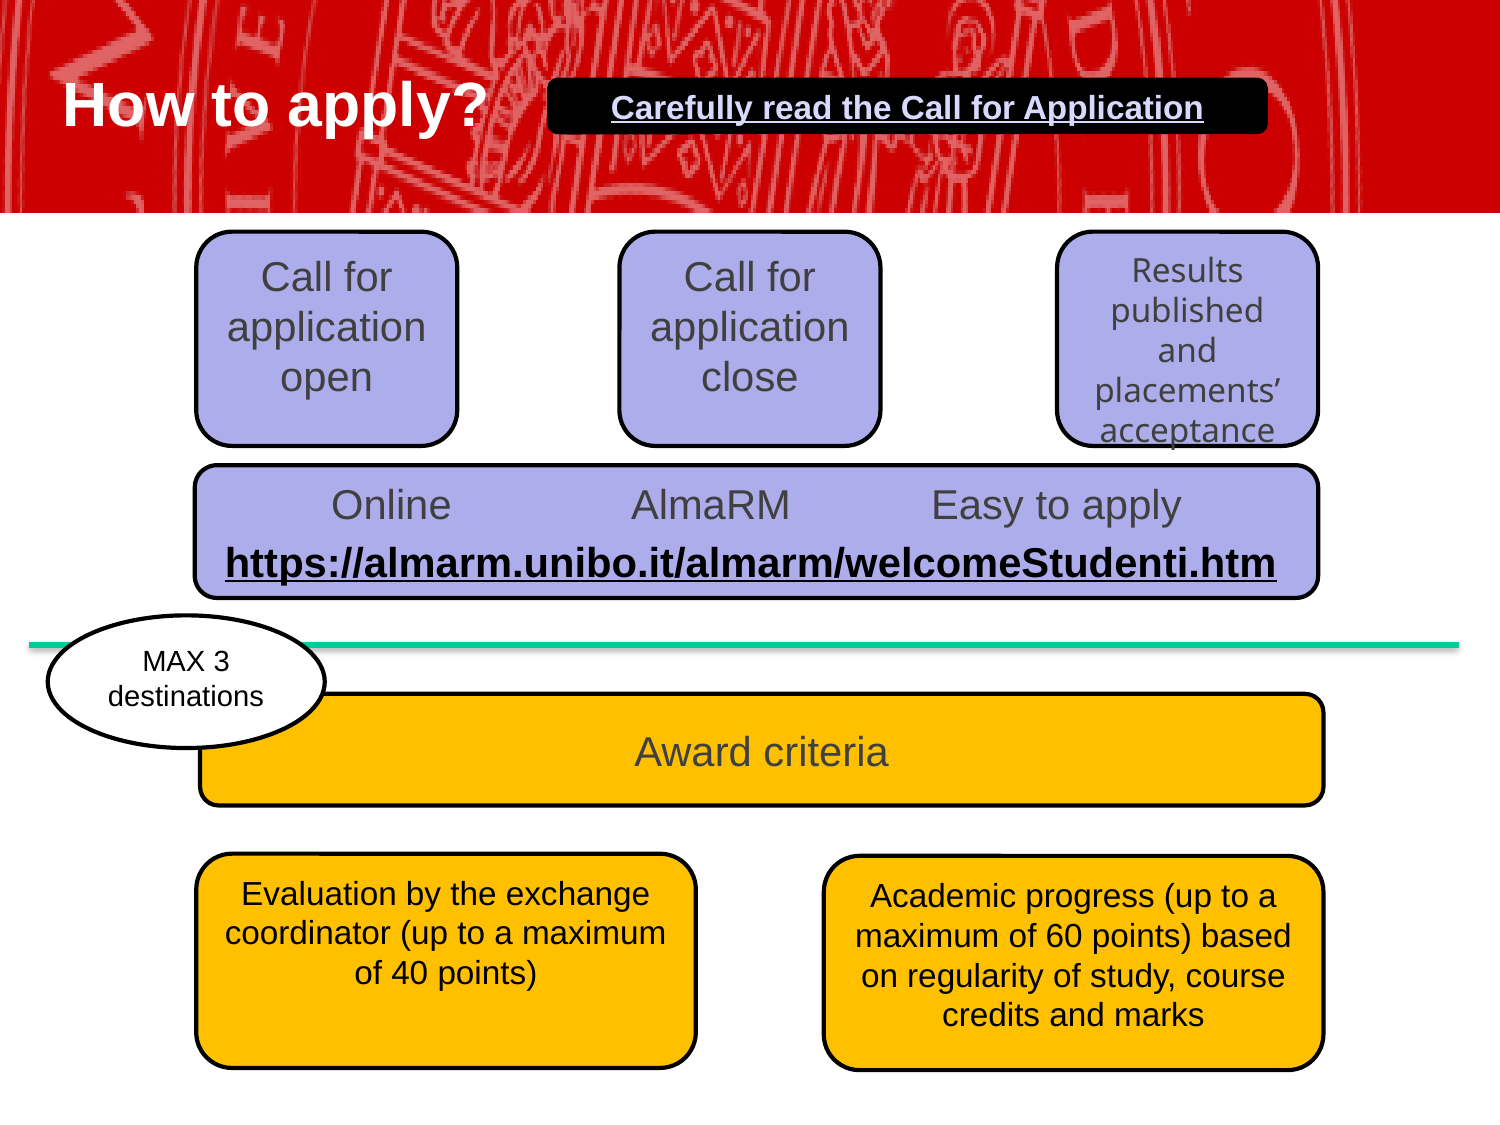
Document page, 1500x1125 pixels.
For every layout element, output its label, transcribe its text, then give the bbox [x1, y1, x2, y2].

text_box MAX 3 destinations [68, 613, 304, 644]
text_box Award criteria [197, 691, 1326, 808]
text_box Online AlmaRM Easy to apply https://almarm.unibo.it/almarm/welcomeStudenti.htm [192, 463, 1321, 601]
text_box Call for application close [617, 229, 883, 449]
text_box Academic progress (up to a maximum of 60 points) based on regularity of study, course credits and marks [821, 853, 1326, 1073]
text_box Evaluation by the exchange coordinator (up to a maximum of 40 points) [194, 851, 698, 1071]
picture [0, 0, 1500, 213]
text_box [135, 373, 514, 634]
text_box MAX 3 destinations [45, 654, 327, 751]
text_box Call for application open [194, 229, 460, 449]
text_box Results published and placements’ acceptance [1054, 229, 1321, 449]
